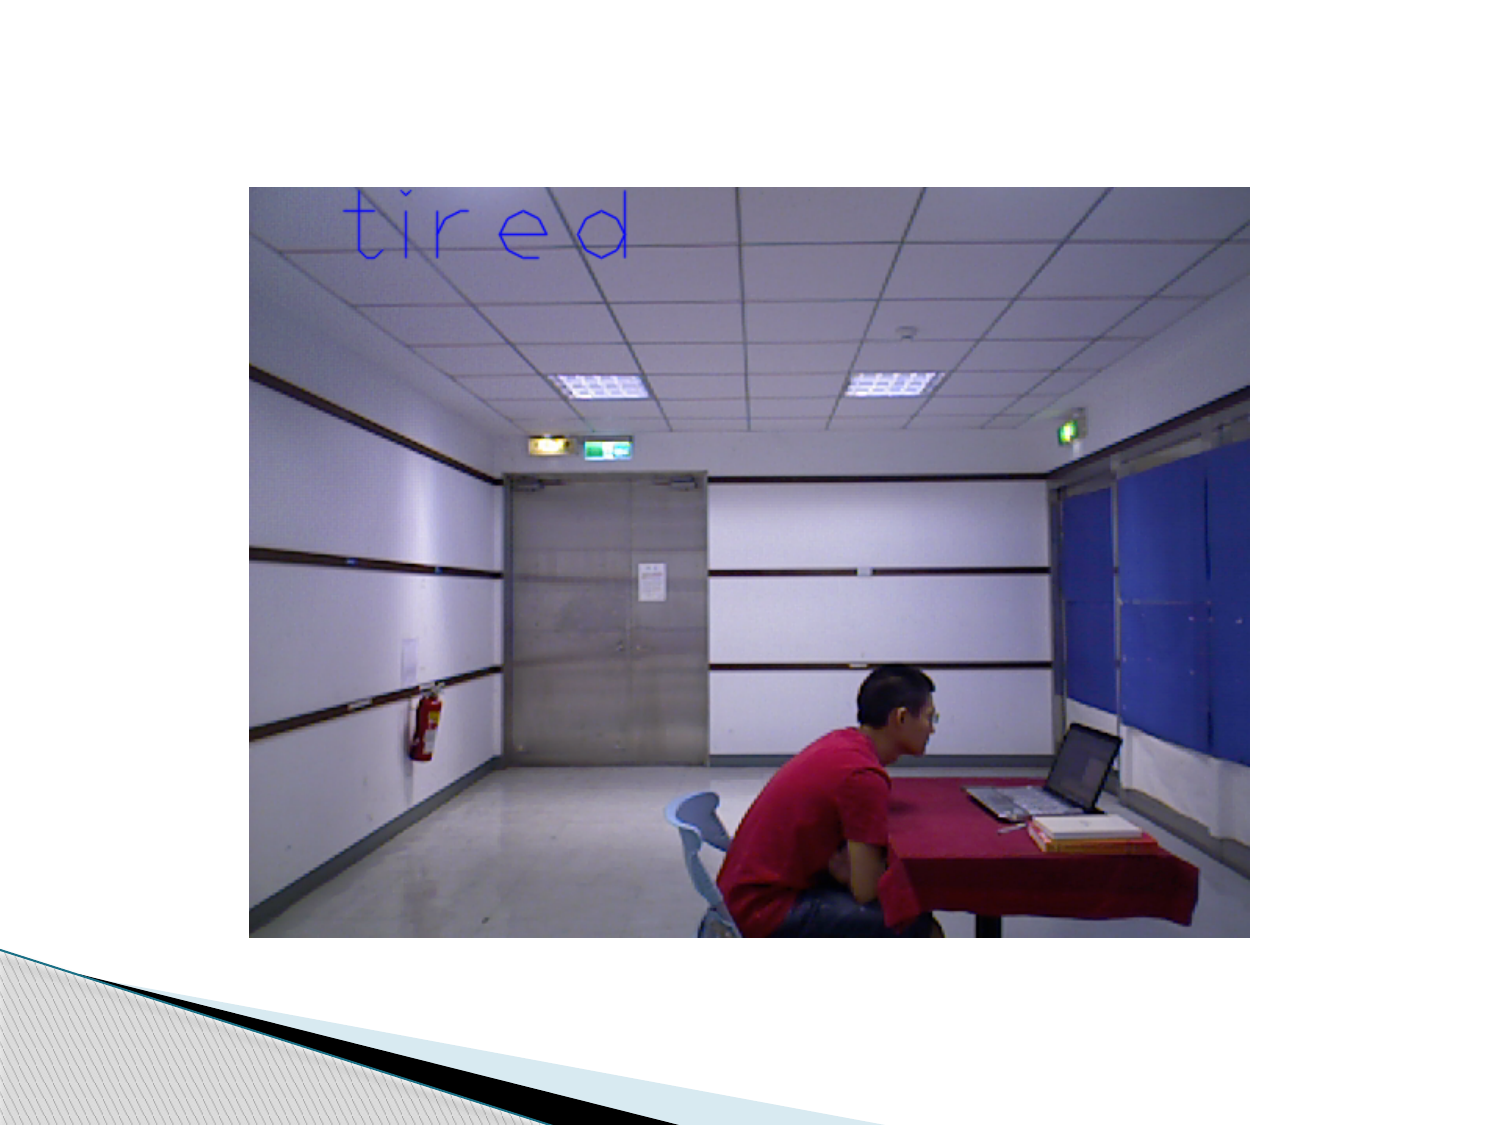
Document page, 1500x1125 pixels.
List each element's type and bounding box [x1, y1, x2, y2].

picture [249, 187, 1251, 938]
